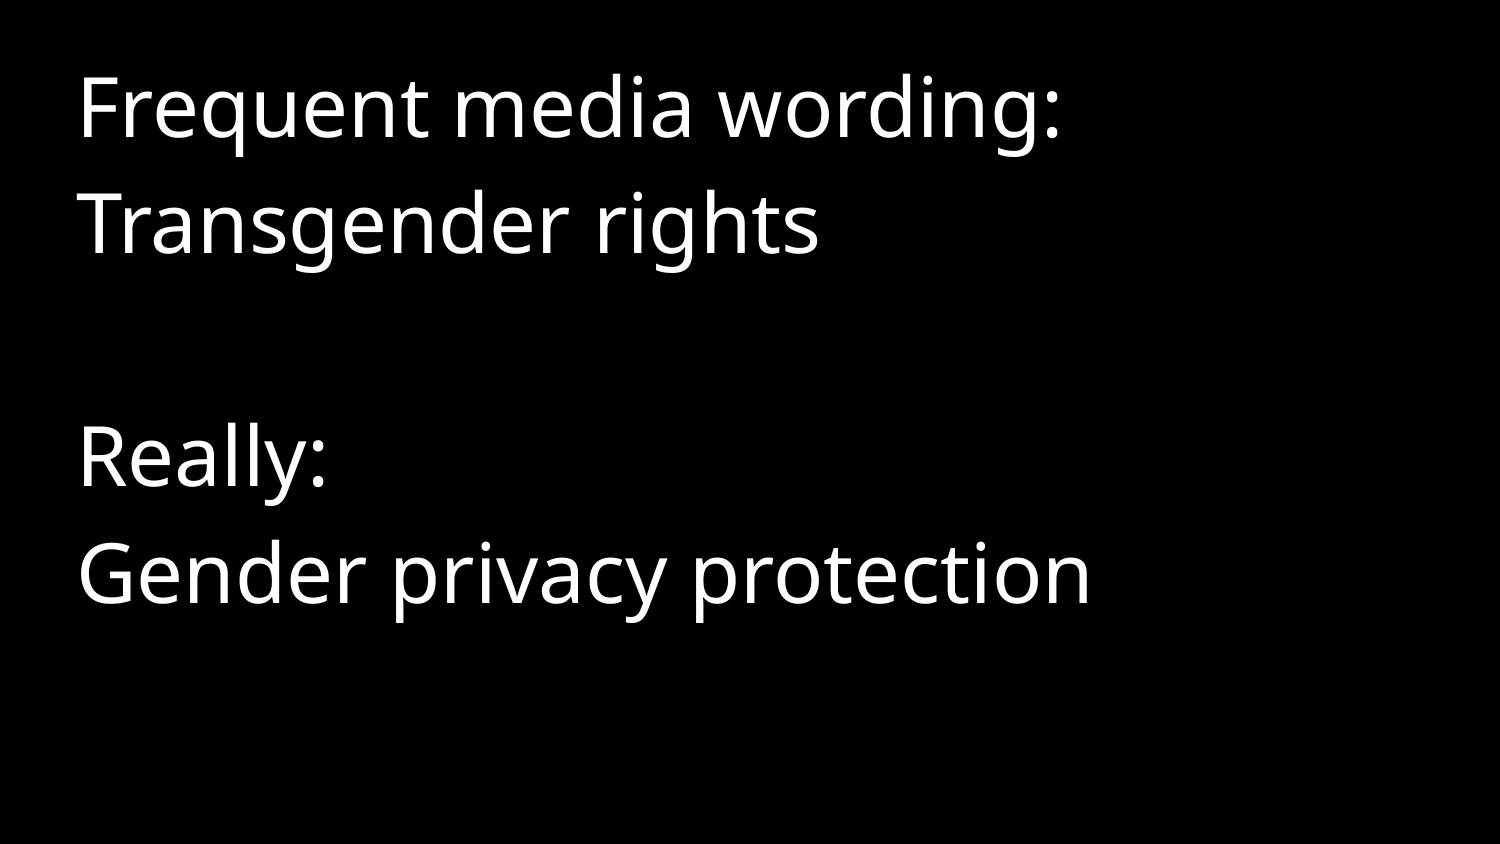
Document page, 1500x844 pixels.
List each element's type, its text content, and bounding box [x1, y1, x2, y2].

subtitle Frequent media wording: Transgender rights Really: Gender privacy protection [62, 46, 1413, 772]
